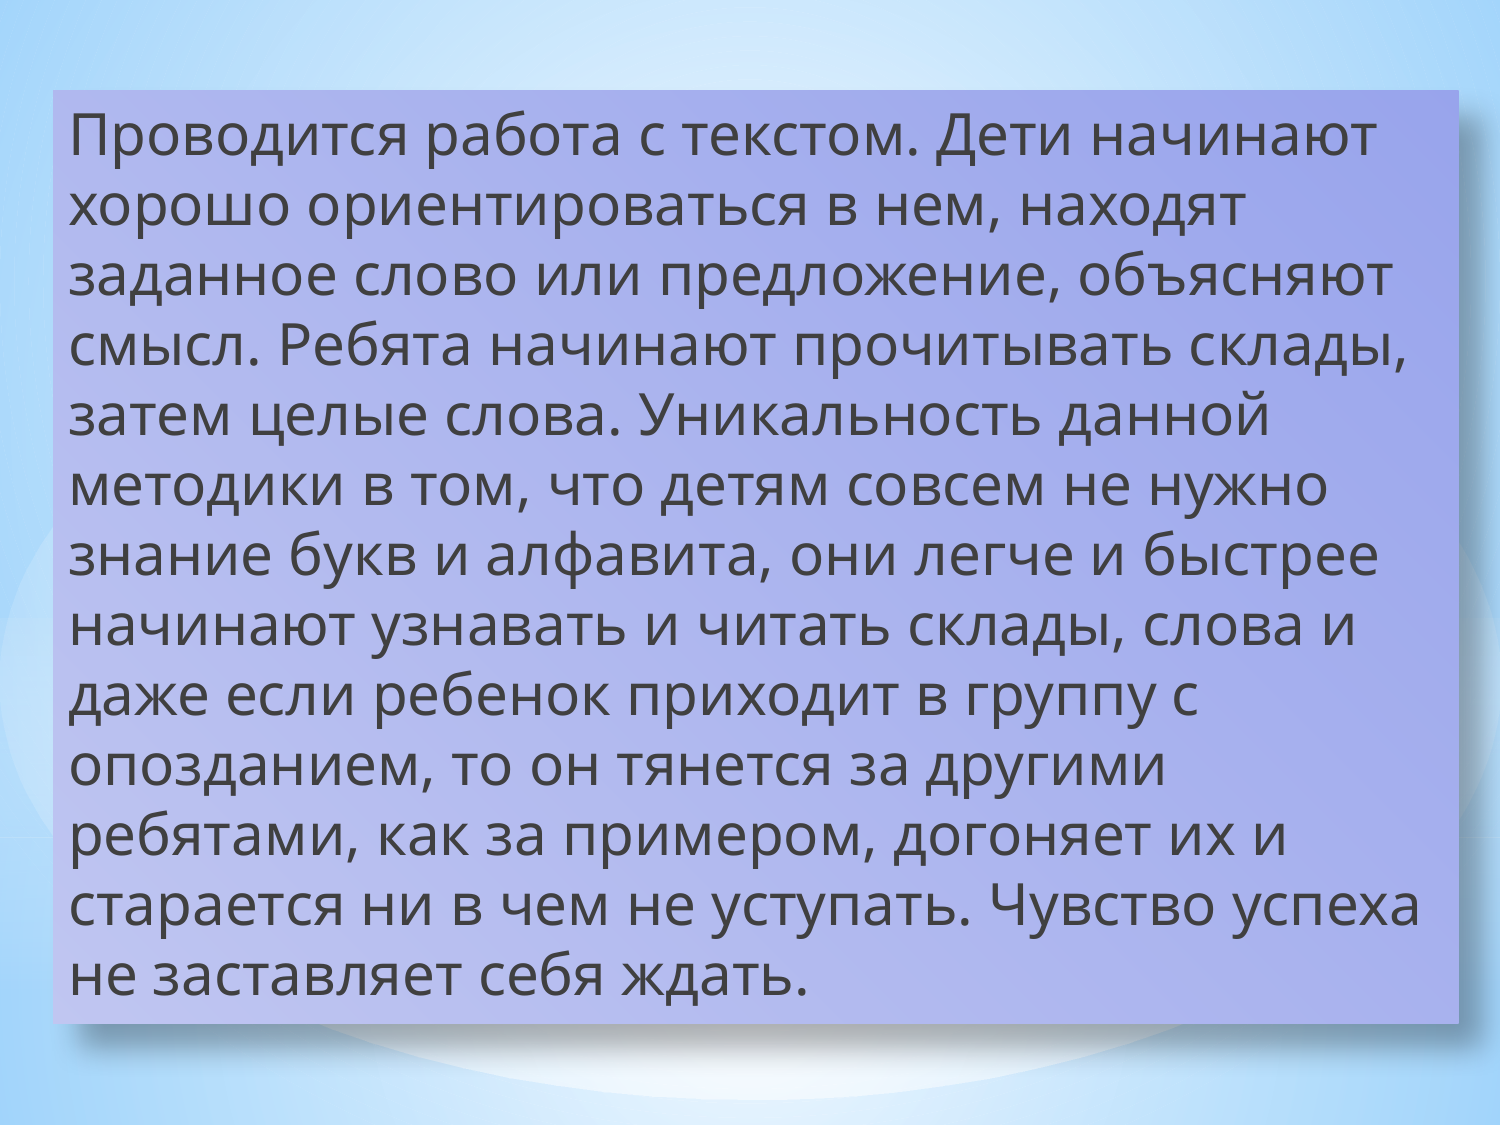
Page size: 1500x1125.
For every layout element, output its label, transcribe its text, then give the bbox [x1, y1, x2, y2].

list Проводится работа с текстом. Дети начинают хорошо ориентироваться в нем, находят заданное слово или предложение, объясняют смысл. Ребята начинают прочитывать склады, затем целые слова. Уникальность данной методики в том, что детям совсем не нужно знание букв и алфавита, они легче и быстрее начинают узнавать и читать склады, слова и даже если ребенок приходит в группу с опозданием, то он тянется за другими ребятами, как за примером, догоняет их и старается ни в чем не уступать. Чувство успеха не заставляет себя ждать. [53, 90, 1459, 1024]
